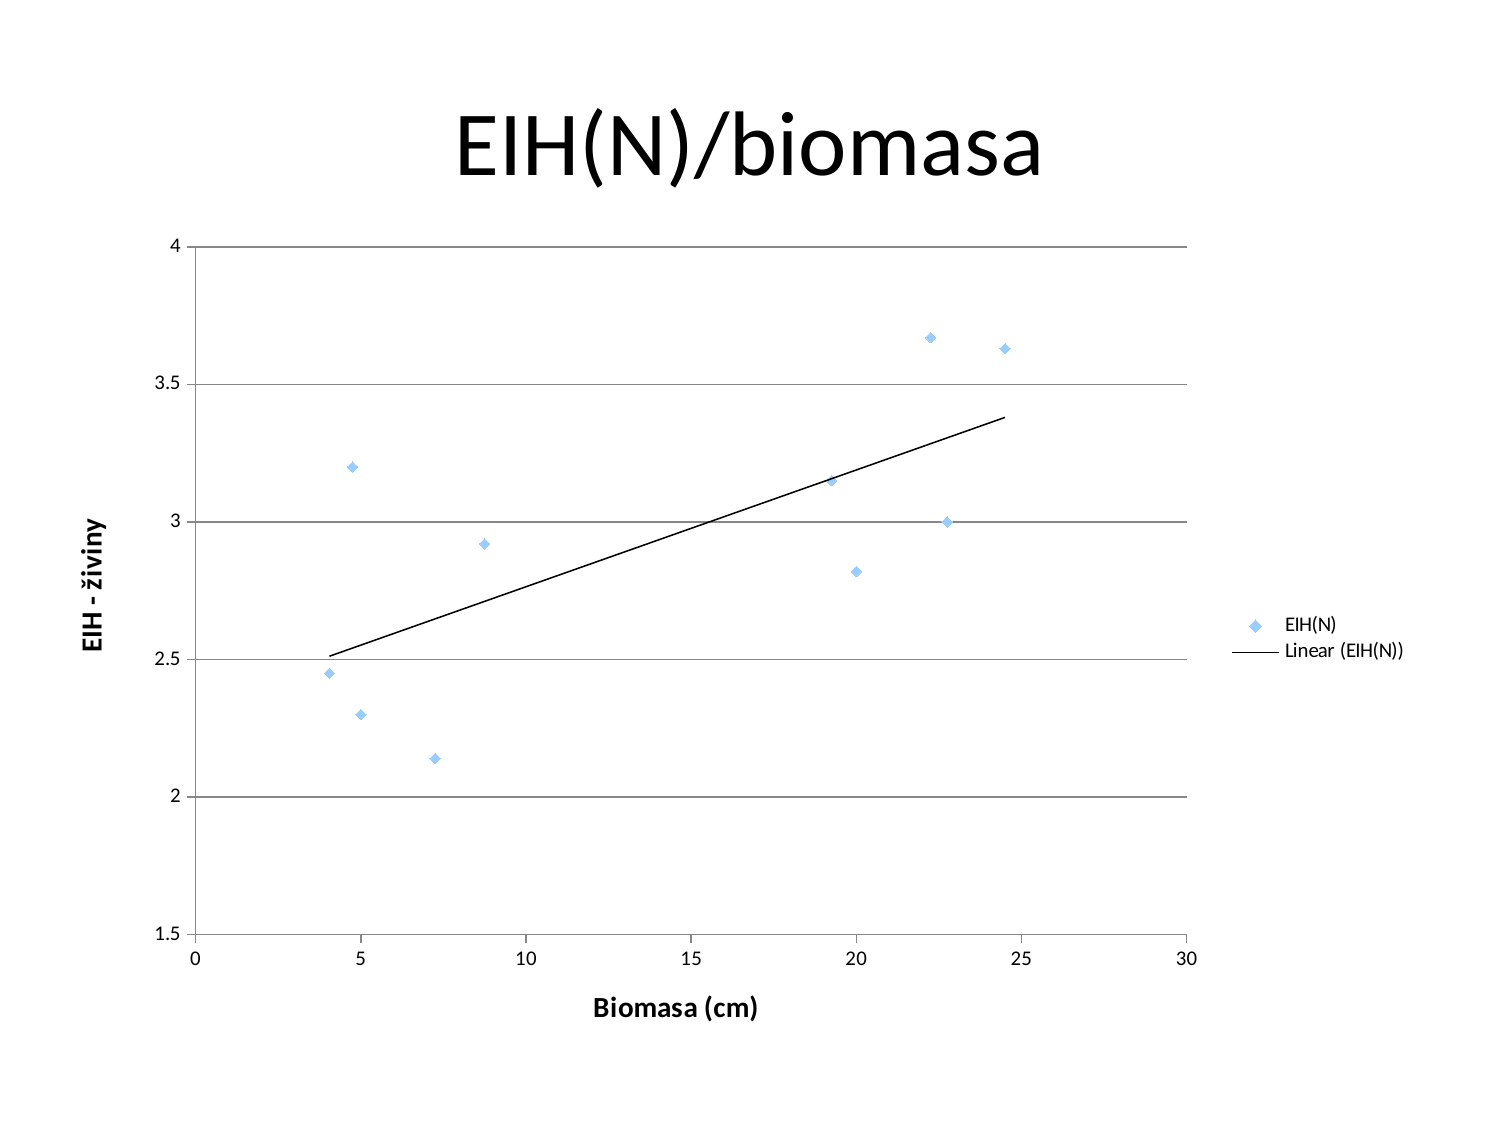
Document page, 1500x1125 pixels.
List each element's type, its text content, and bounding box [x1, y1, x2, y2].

chart [52, 219, 1424, 1059]
title EIH(N)/biomasa [75, 45, 1425, 221]
